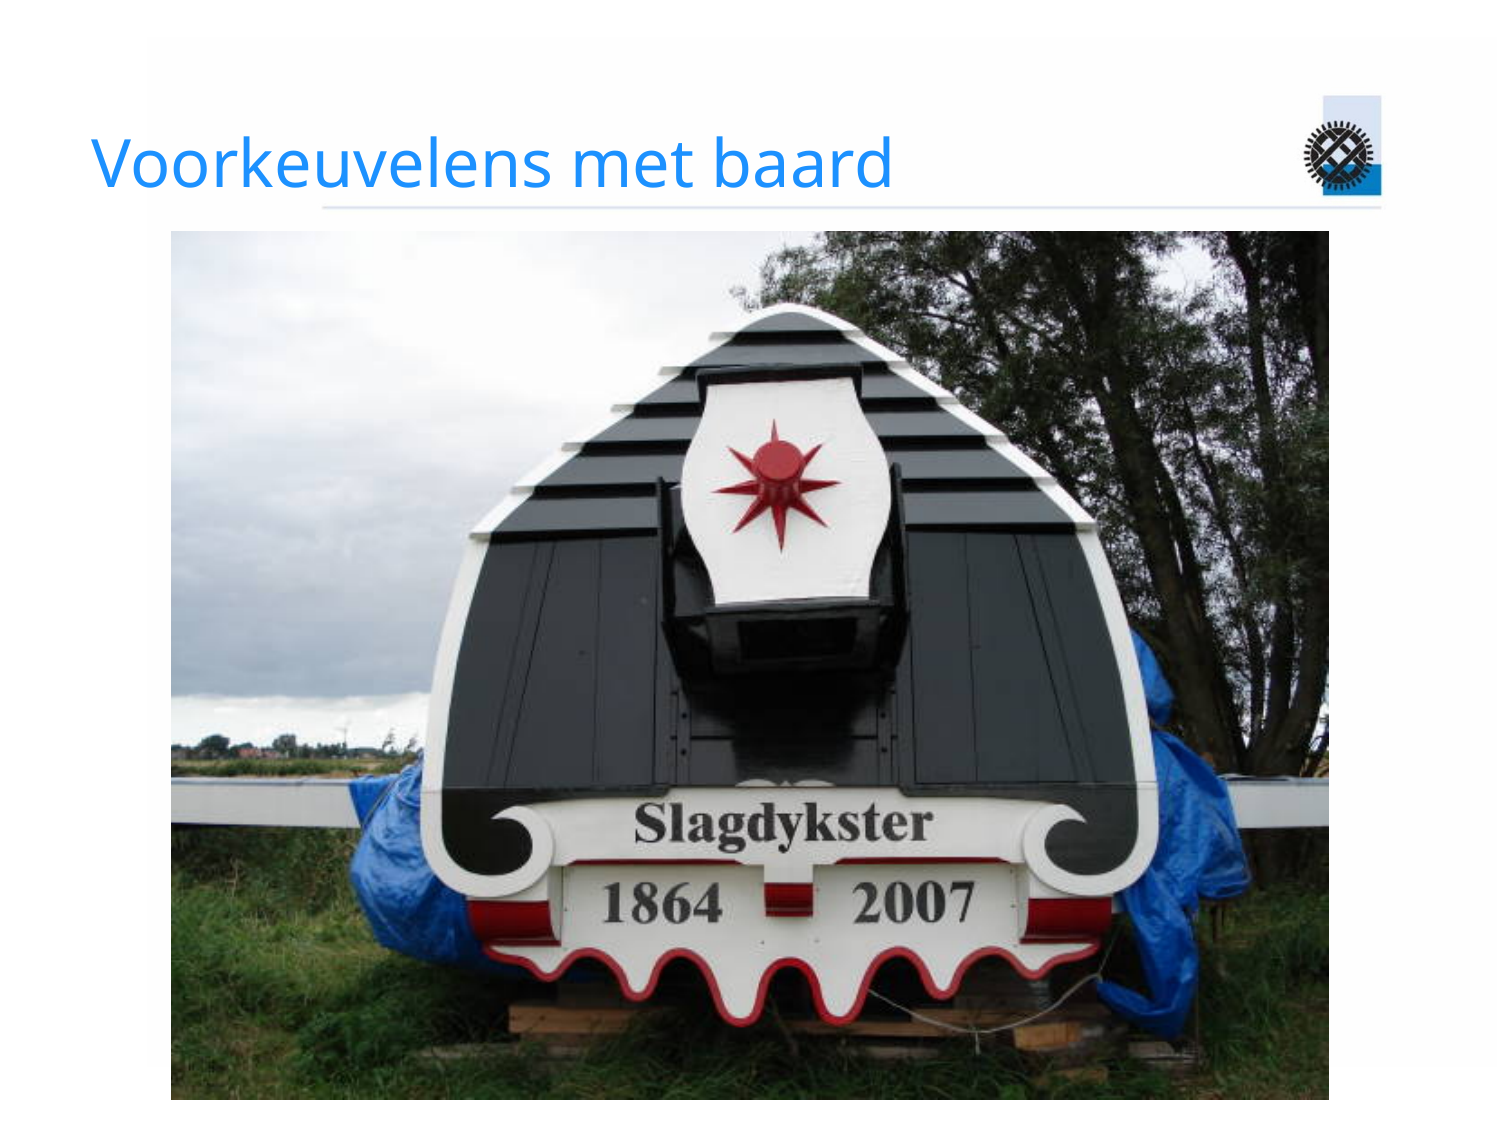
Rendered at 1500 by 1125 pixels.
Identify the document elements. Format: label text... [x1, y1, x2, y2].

picture [0, 0, 1500, 1101]
title Voorkeuvelens met baard [76, 113, 1308, 218]
